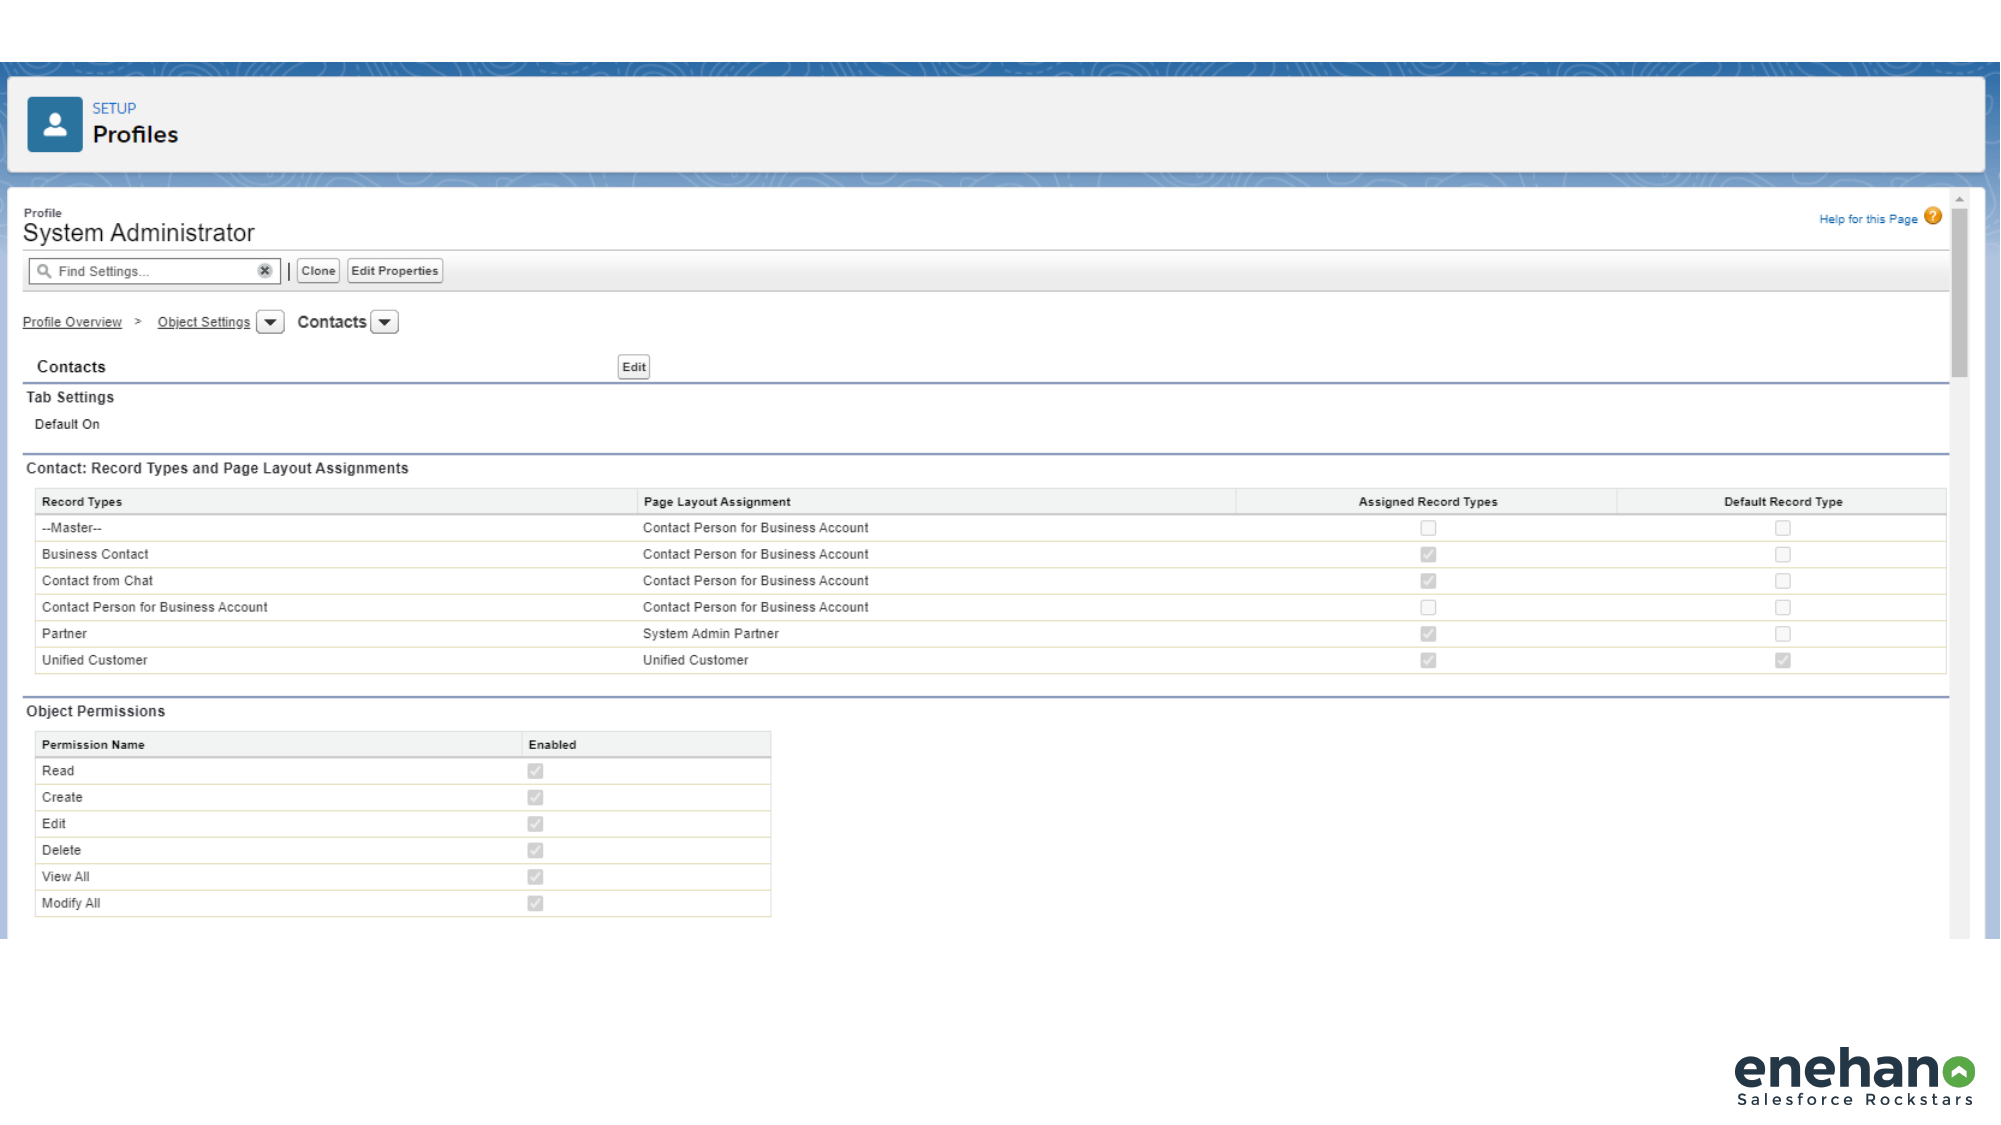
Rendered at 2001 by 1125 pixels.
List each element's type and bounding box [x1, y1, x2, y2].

picture [1735, 1047, 1975, 1105]
picture [0, 62, 2000, 939]
